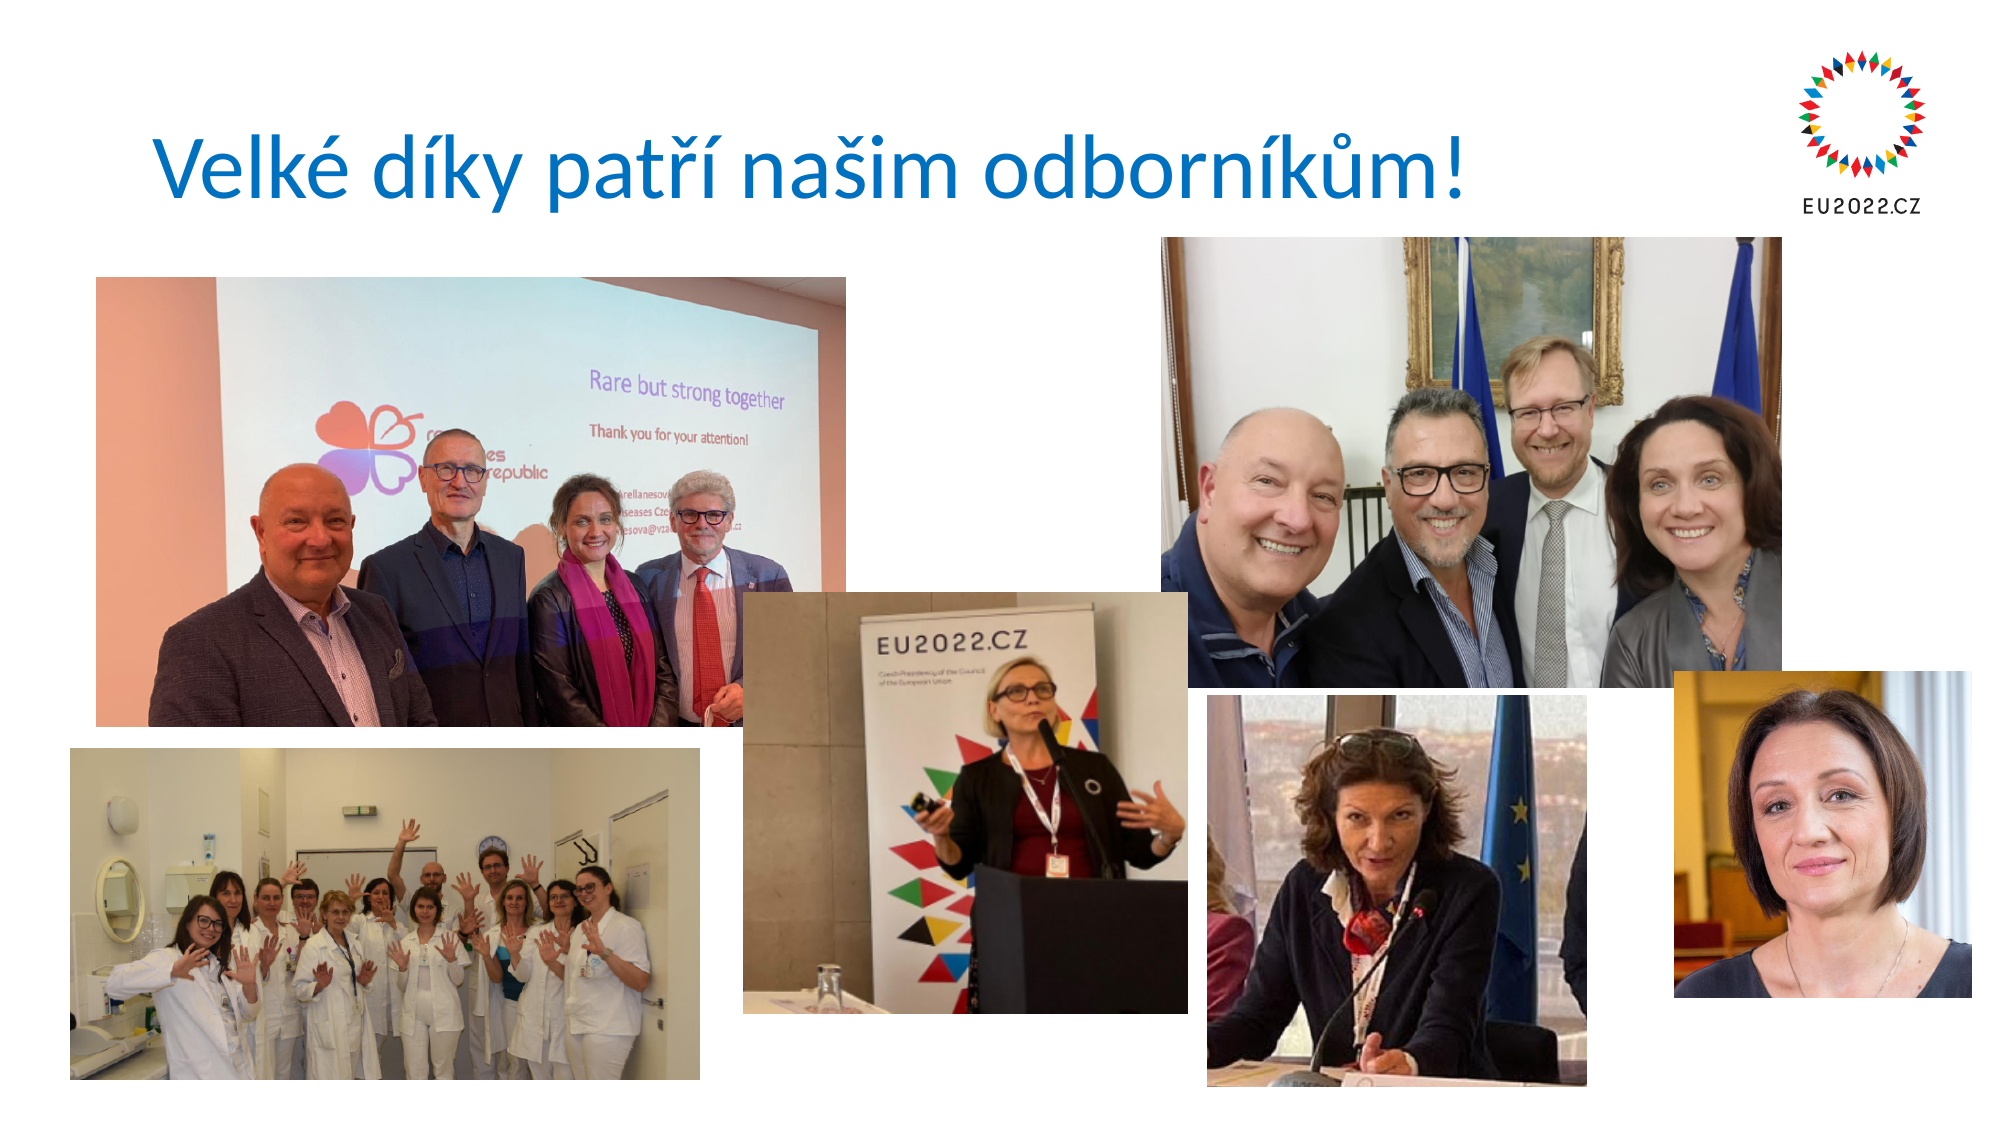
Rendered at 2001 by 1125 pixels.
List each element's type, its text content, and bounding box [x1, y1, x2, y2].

picture [96, 237, 1972, 1014]
picture [70, 748, 701, 1081]
picture [1207, 695, 1587, 1087]
picture [1786, 41, 1939, 221]
title Velké díky patří našim odborníkům! [137, 59, 1863, 278]
